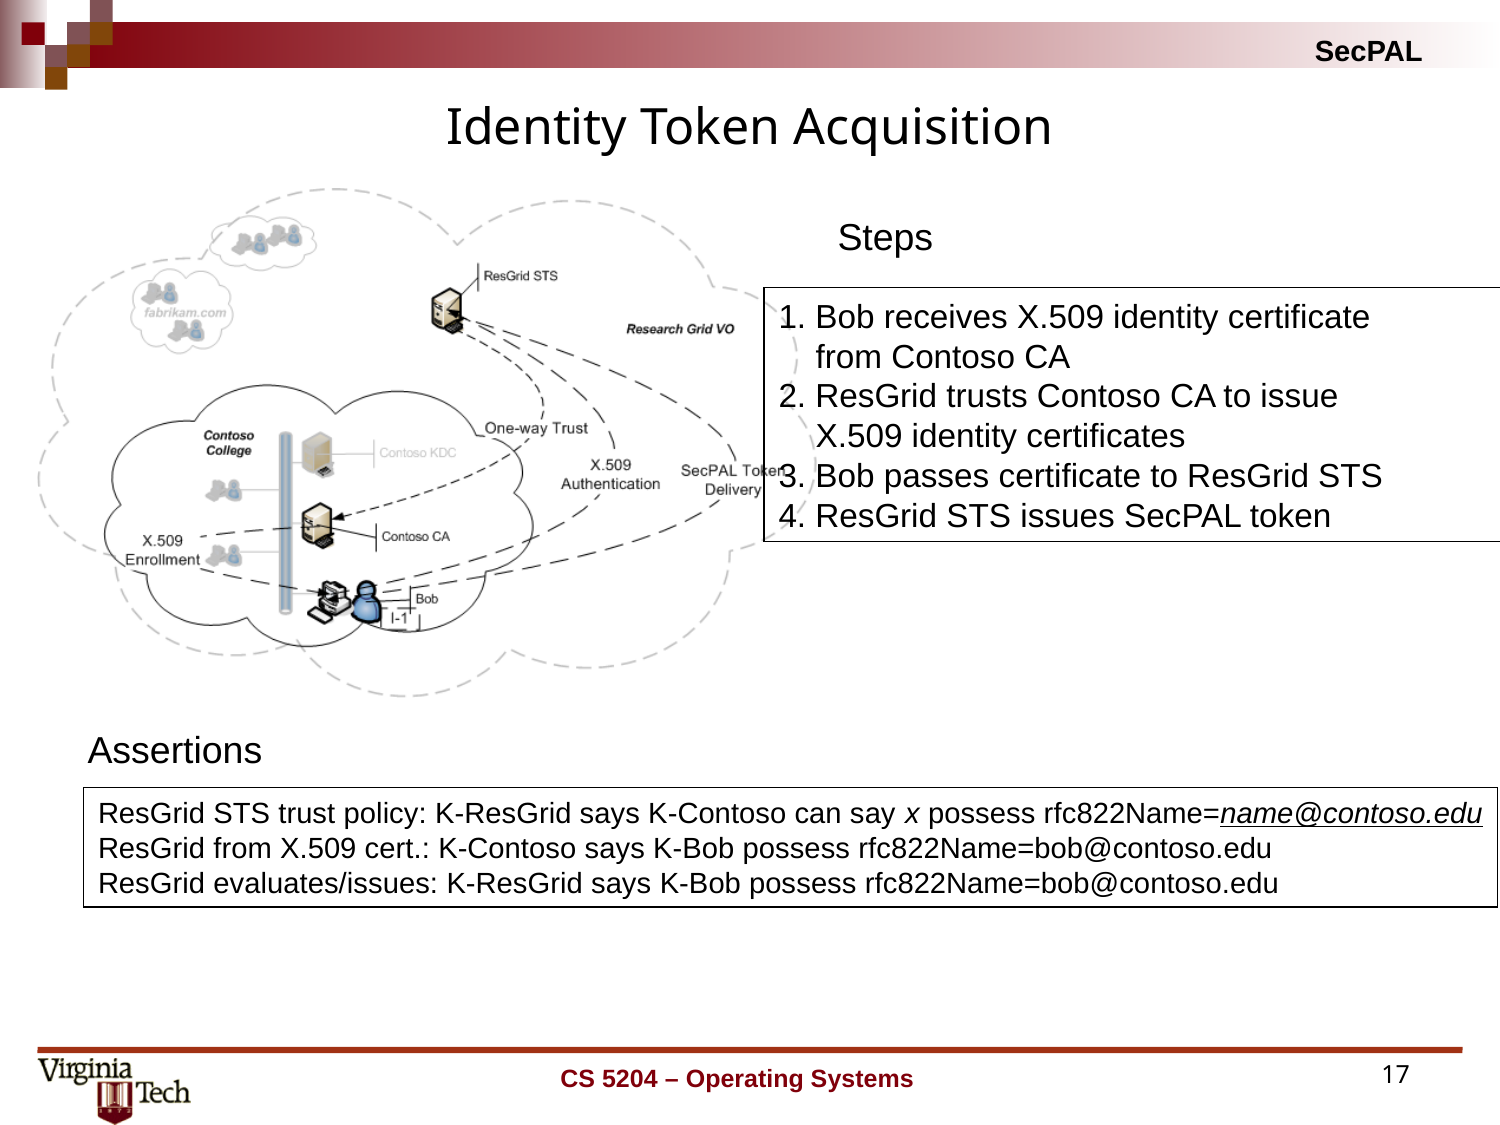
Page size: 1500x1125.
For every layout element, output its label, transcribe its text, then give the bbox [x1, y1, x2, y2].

slide_number 17 [1074, 1024, 1426, 1101]
text_box 1. Bob receives X.509 identity certificate from Contoso CA 2. ResGrid trusts Contoso CA to issue X.509 identity certificates 3. Bob passes certificate to ResGrid STS 4. ResGrid STS issues SecPAL token [821, 287, 1500, 542]
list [37, 187, 817, 698]
footer CS 5204 – Operating Systems [424, 1024, 1051, 1101]
text_box Steps [822, 205, 949, 266]
title Identity Token Acquisition [74, 74, 1426, 176]
picture [37, 1058, 191, 1125]
text_box ResGrid STS trust policy: K-ResGrid says K-Contoso can say x possess rfc822Name=name@contoso.edu ResGrid from X.509 cert.: K-Contoso says K-Bob possess rfc822Name=bob@contoso.edu ResGrid evaluates/issues: K-ResGrid says K-Bob possess rfc822Name=bob@contoso.edu [83, 787, 1498, 908]
text_box Assertions [72, 718, 278, 779]
